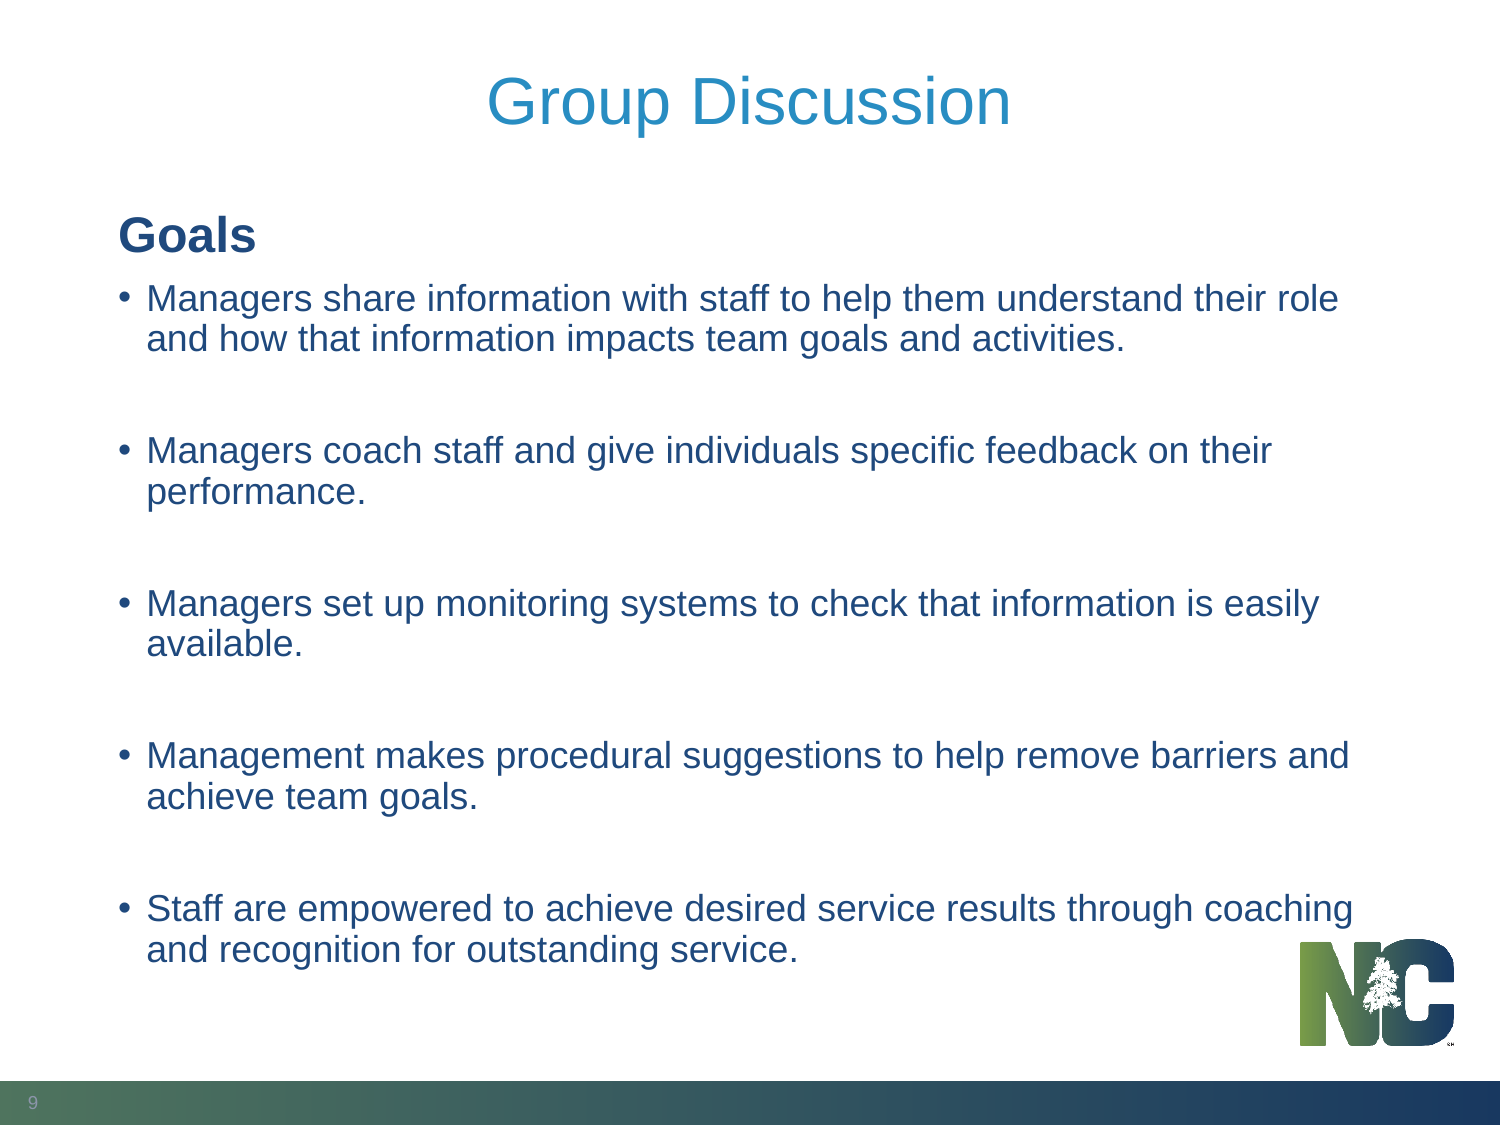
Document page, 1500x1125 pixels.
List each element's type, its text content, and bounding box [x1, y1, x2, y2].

title Group Discussion [103, 16, 1397, 191]
picture [1300, 939, 1454, 1046]
list Goals Managers share information with staff to help them understand their role and how that information impacts team goals and activities. Managers coach staff and give individuals specific feedback on their performance. Managers set up monitoring systems to check that information is easily available. Management makes procedural suggestions to help remove barriers and achieve team goals. Staff are empowered to achieve desired service results through coaching and recognition for outstanding service. [103, 201, 1397, 1025]
slide_number 9 [12, 1091, 351, 1114]
